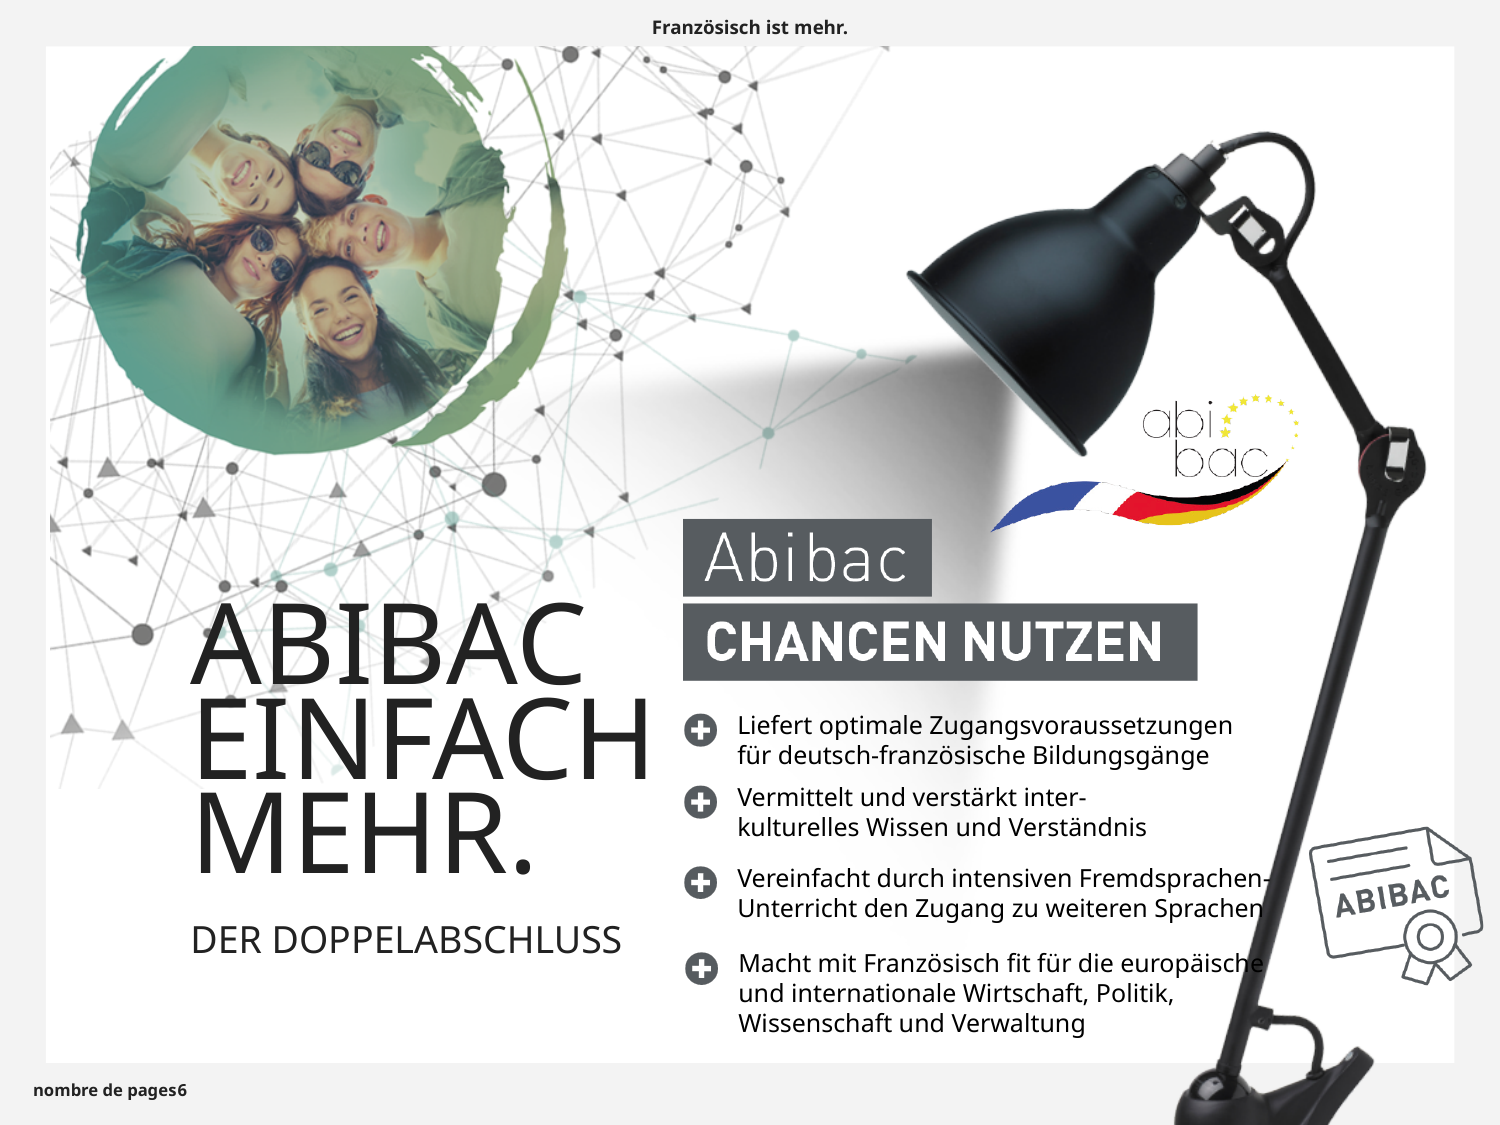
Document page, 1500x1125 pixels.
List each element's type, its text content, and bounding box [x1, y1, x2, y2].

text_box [256, 161, 701, 965]
text_box DER DOPPELABSCHLUSS [175, 908, 669, 969]
picture [49, 0, 1500, 1125]
text_box ABIBAC EINFACH MEHR. [175, 789, 256, 893]
